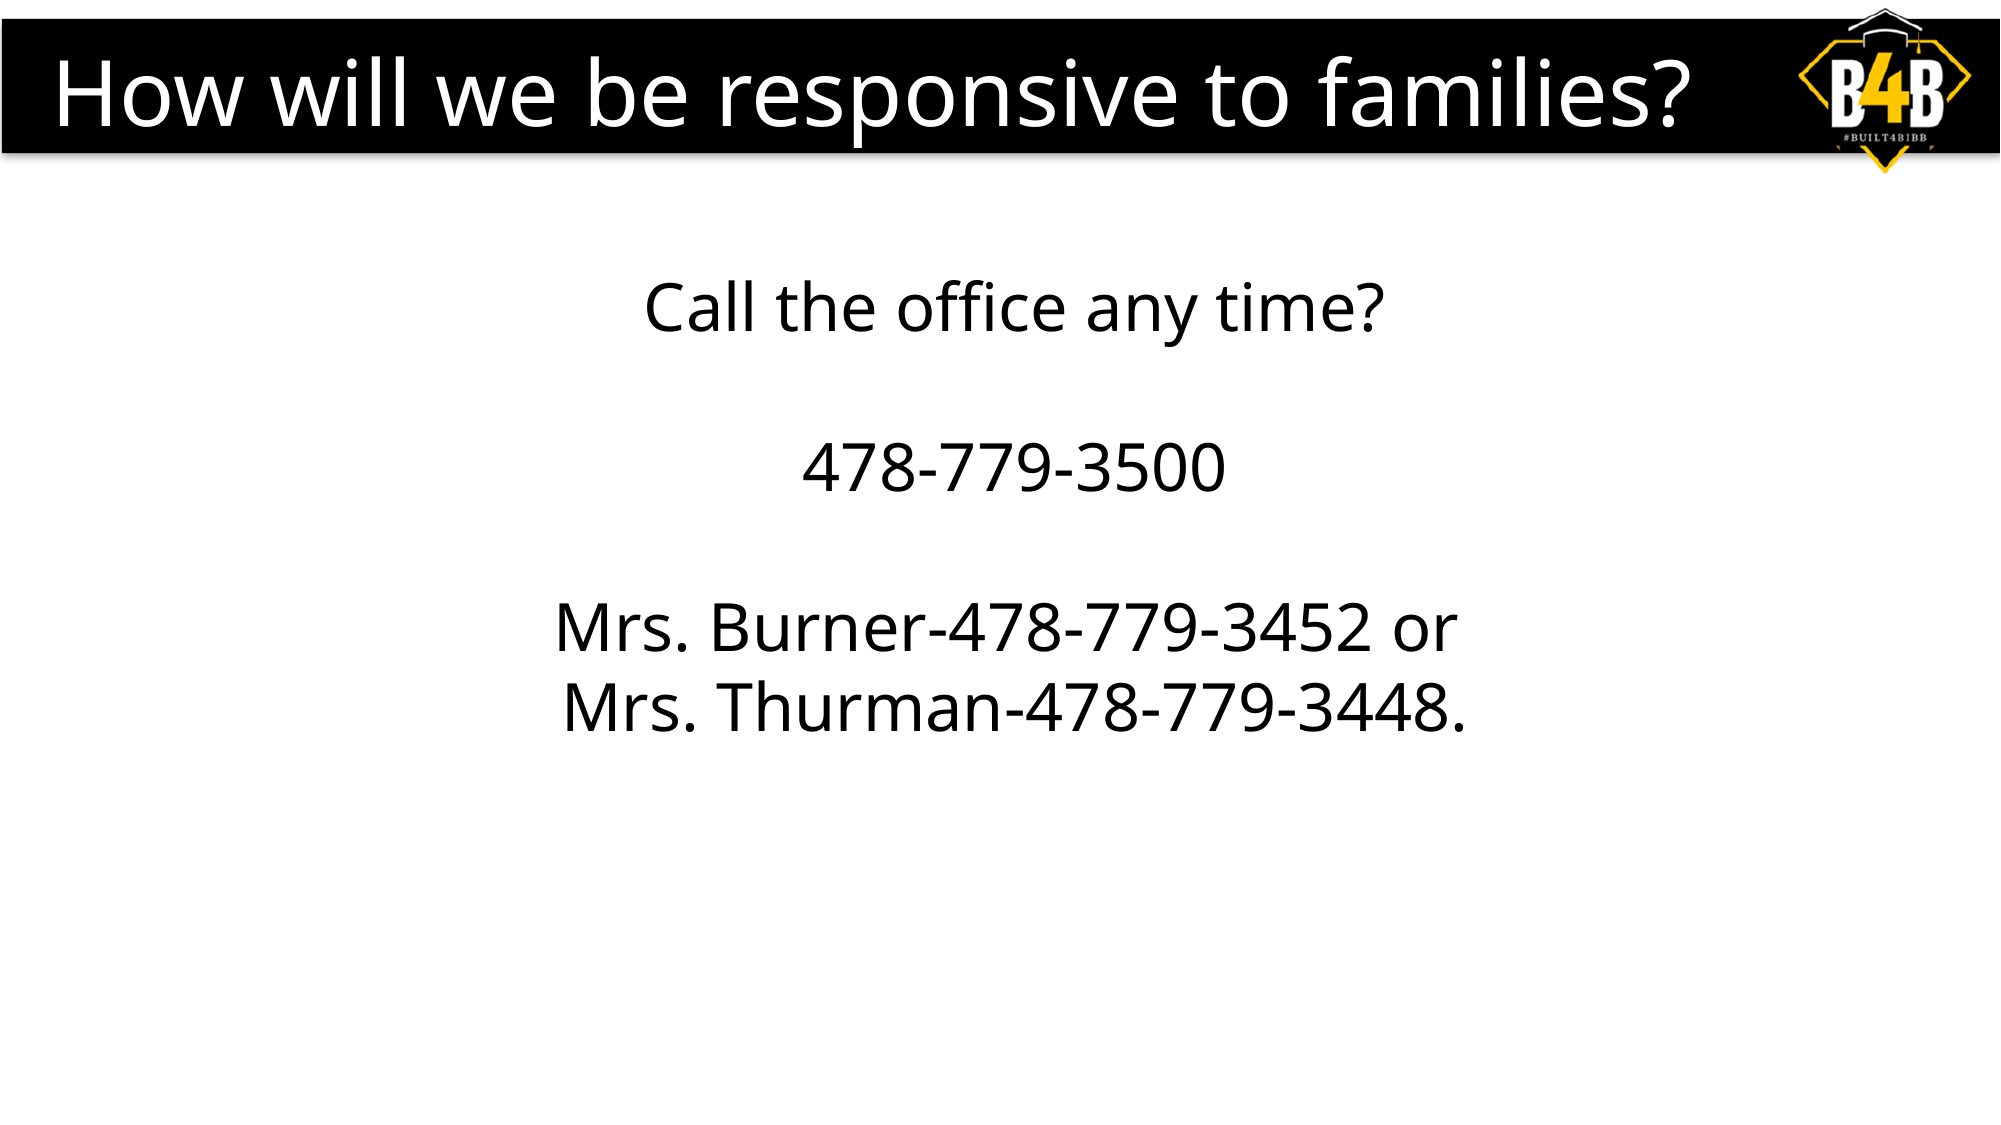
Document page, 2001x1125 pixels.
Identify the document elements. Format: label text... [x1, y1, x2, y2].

text_box How will we be responsive to families? [36, 27, 1769, 152]
text_box Call the office any time? 478-779-3500 Mrs. Burner-478-779-3452 or Mrs. Thurman-478-779-3448. [537, 257, 1494, 752]
text_box [1, 18, 1769, 154]
picture [1769, 0, 1999, 215]
